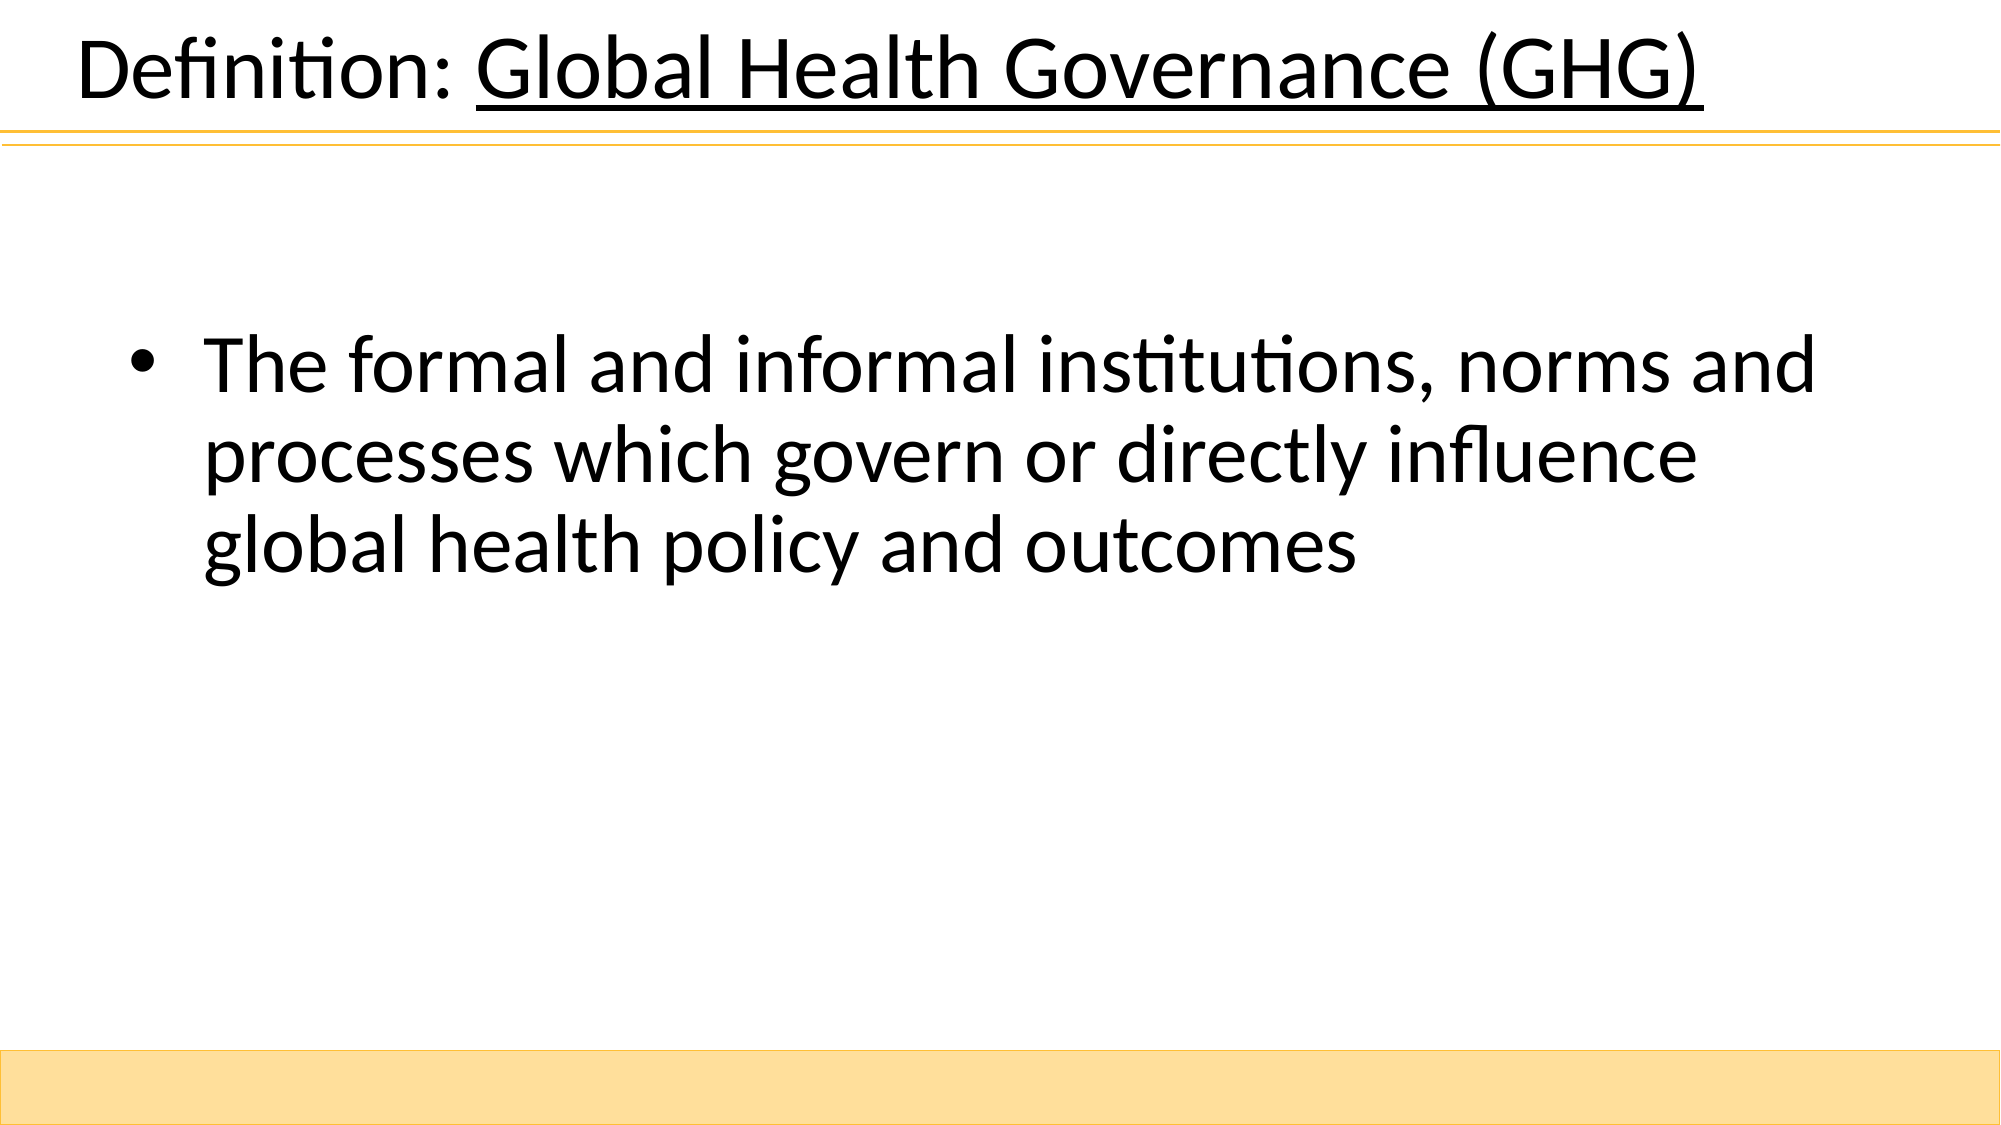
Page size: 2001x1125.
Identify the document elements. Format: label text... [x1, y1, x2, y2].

text_box Definition: Global Health Governance (GHG) [61, 0, 1981, 125]
list The formal and informal institutions, norms and processes which govern or directly influence global health policy and outcomes [61, 312, 1910, 1125]
